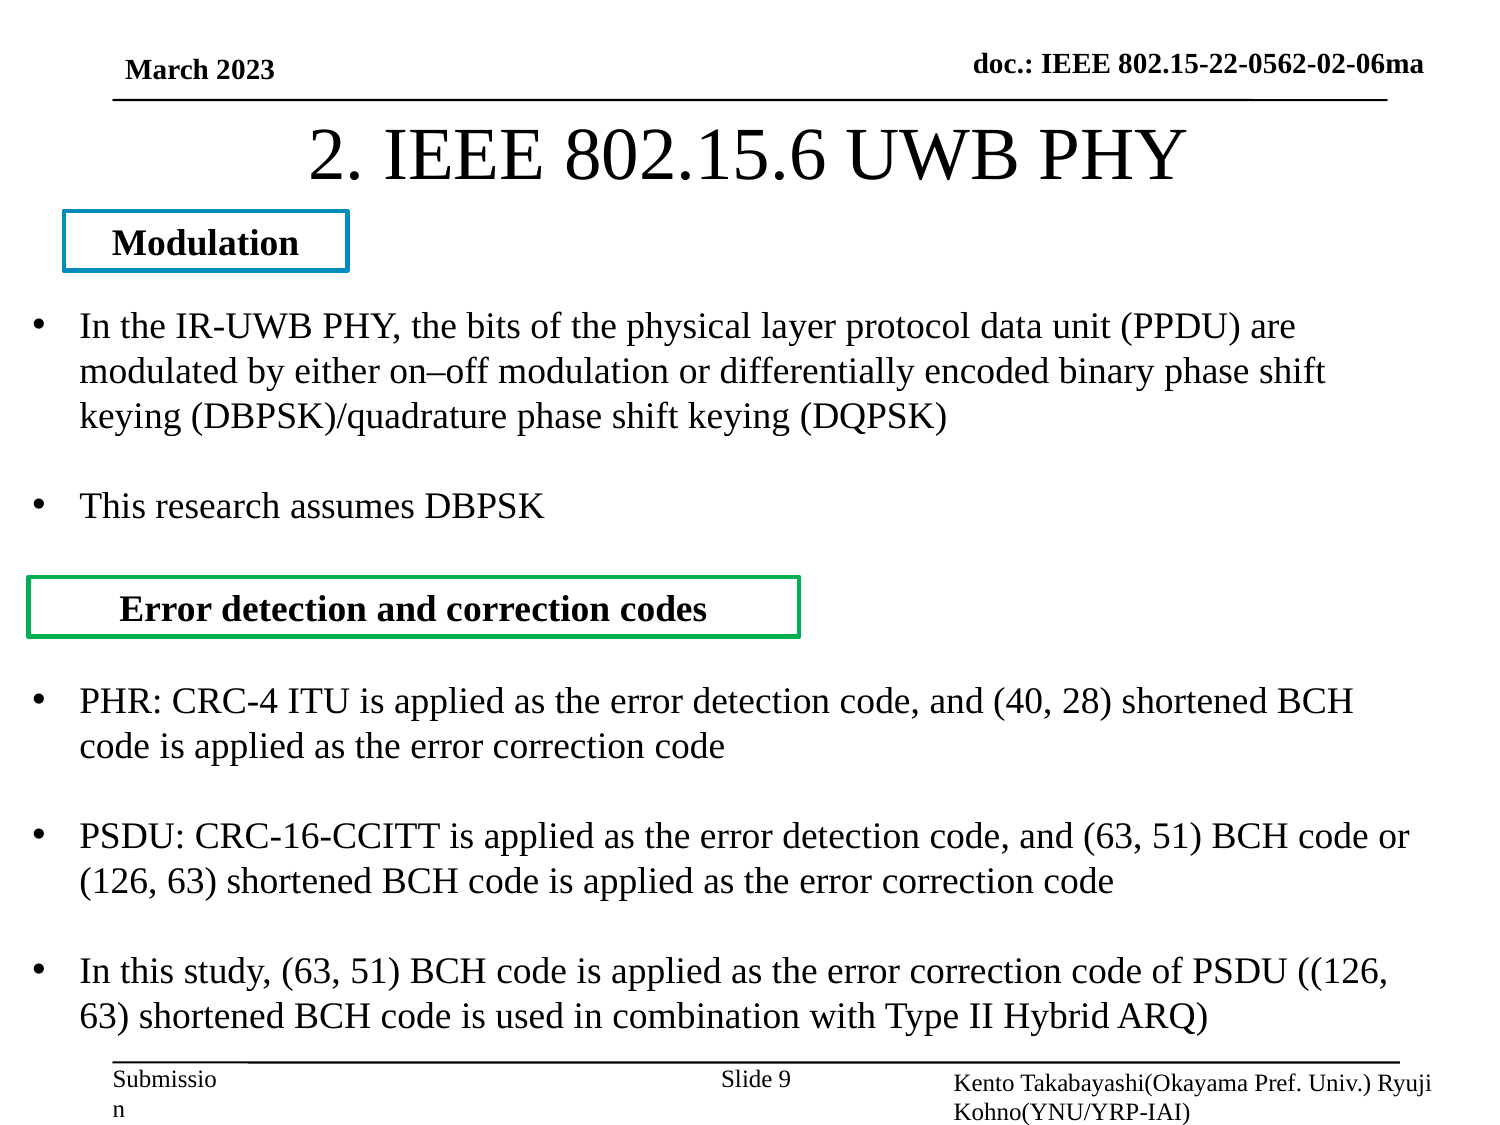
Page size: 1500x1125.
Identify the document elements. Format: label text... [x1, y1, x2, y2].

text_box Modulation [63, 210, 348, 271]
text_box PHR: CRC-4 ITU is applied as the error detection code, and (40, 28) shortened BCH code is applied as the error correction code PSDU: CRC-16-CCITT is applied as the error detection code, and (63, 51) BCH code or (126, 63) shortened BCH code is applied as the error correction code In this study, (63, 51) BCH code is applied as the error correction code of PSDU ((126, 63) shortened BCH code is used in combination with Type II Hybrid ARQ) [17, 668, 1447, 1044]
footer Kento Takabayashi(Okayama Pref. Univ.) Ryuji Kohno(YNU/YRP-IAI) [938, 1058, 1459, 1125]
text_box In the IR-UWB PHY, the bits of the physical layer protocol data unit (PPDU) are modulated by either on–off modulation or differentially encoded binary phase shift keying (DBPSK)/quadrature phase shift keying (DQPSK) This research assumes DBPSK [17, 293, 1447, 534]
text_box Error detection and correction codes [28, 577, 799, 637]
slide_number Slide 9 [720, 1061, 792, 1093]
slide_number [124, 49, 388, 86]
title 2. IEEE 802.15.6 UWB PHY [111, 61, 1387, 238]
